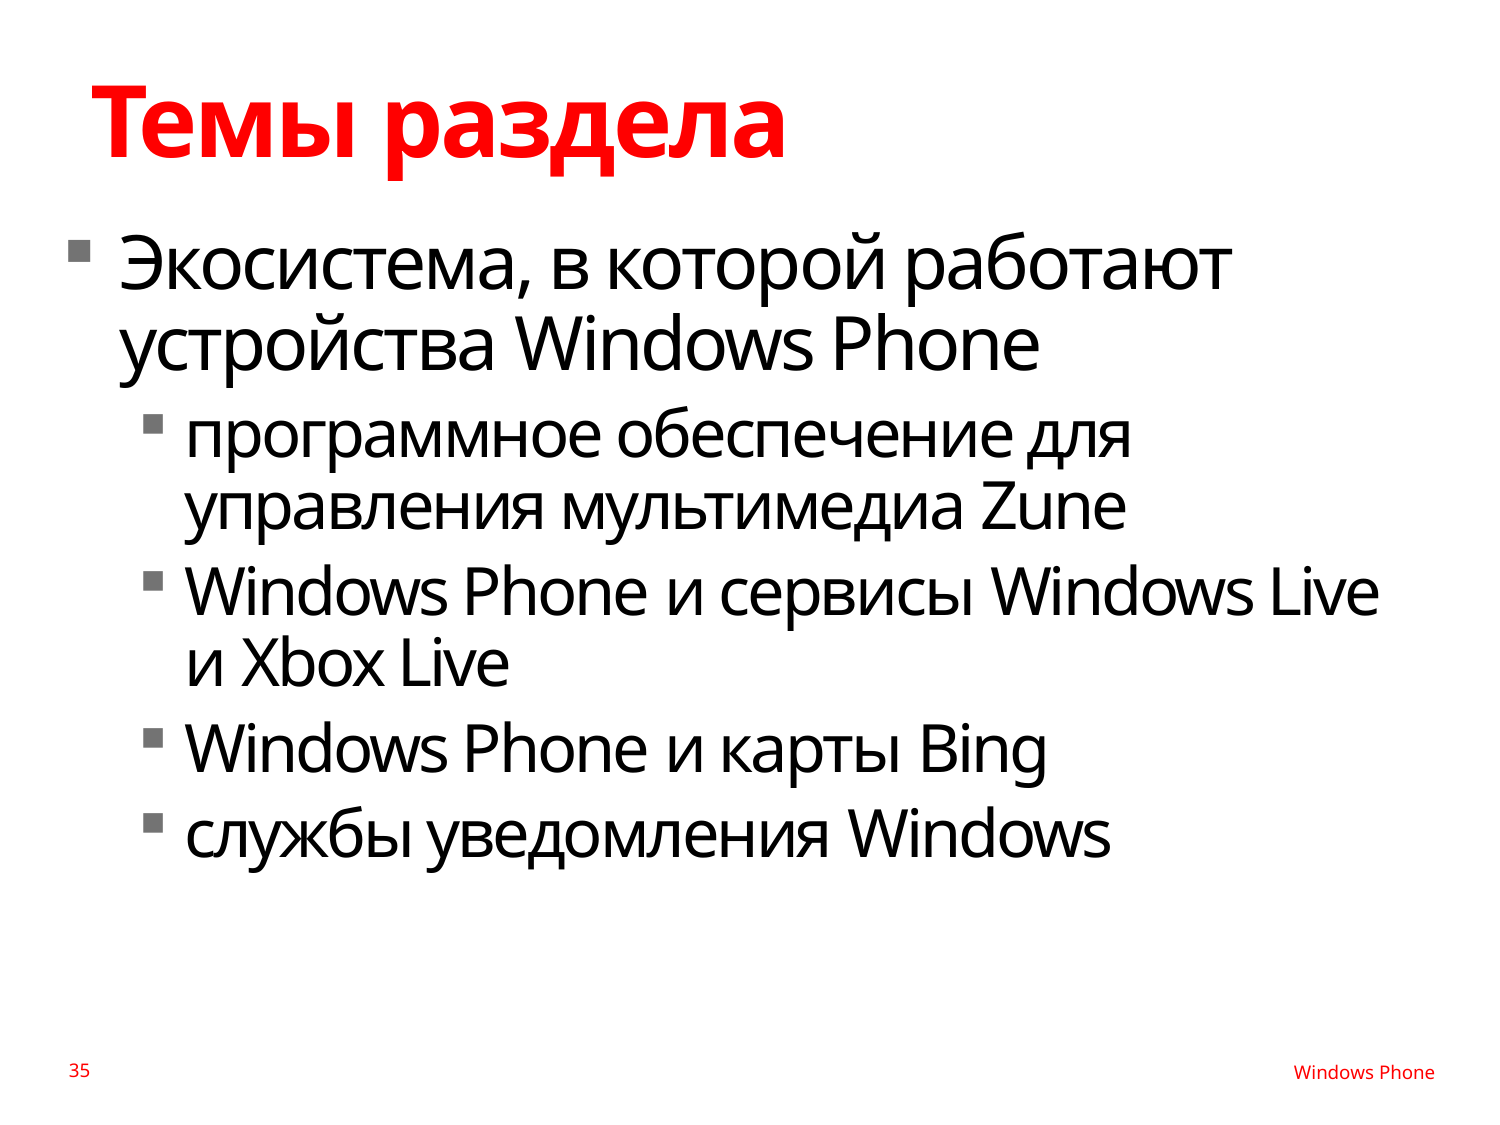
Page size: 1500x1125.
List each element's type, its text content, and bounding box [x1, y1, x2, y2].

title Темы раздела [90, 70, 1463, 180]
slide_number 35 [0, 1053, 91, 1091]
list Экосистема, в которой работают устройства Windows Phone программное обеспечение для управления мультимедиа Zune Windows Phone и сервисы Windows Live и Xbox Live Windows Phone и карты Bing службы уведомления Windows [62, 224, 1435, 872]
